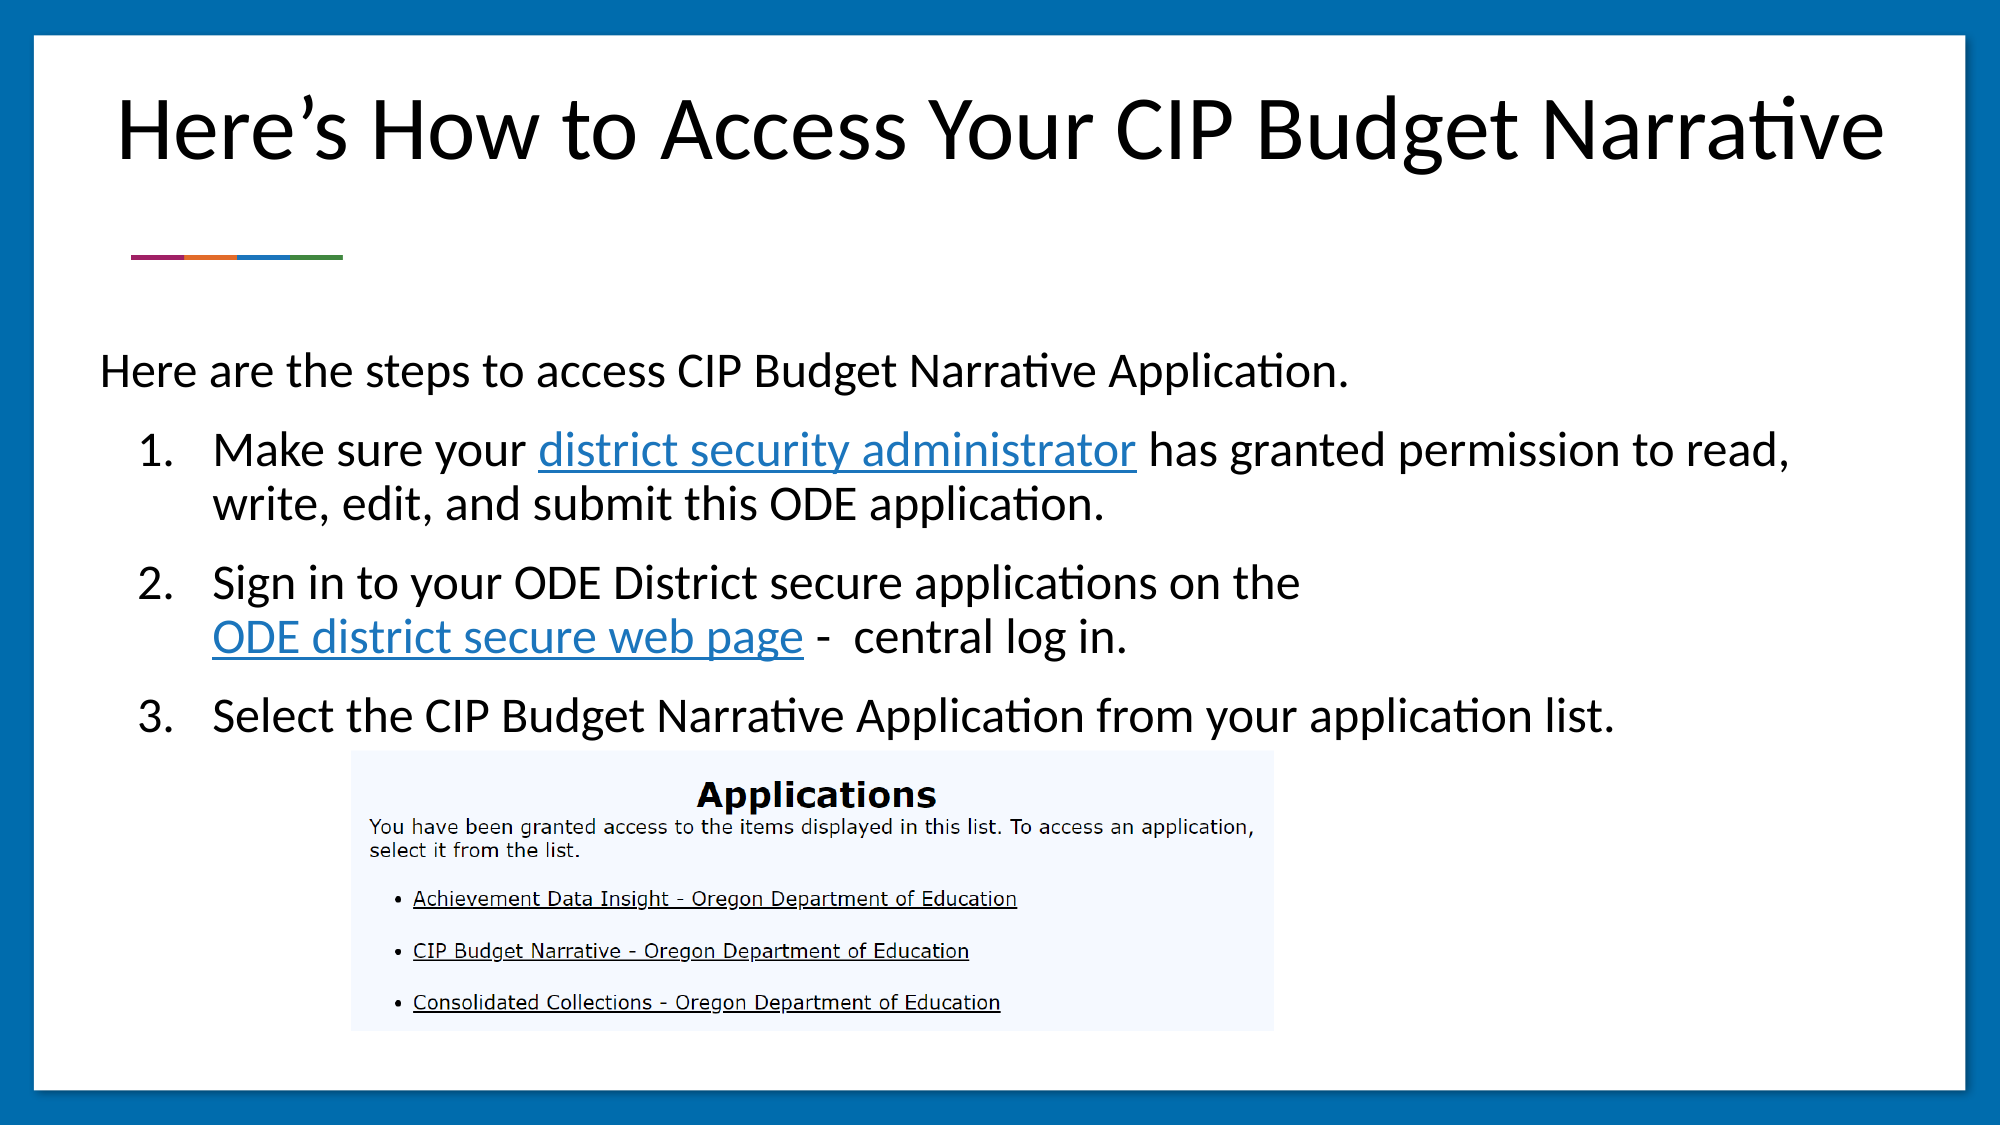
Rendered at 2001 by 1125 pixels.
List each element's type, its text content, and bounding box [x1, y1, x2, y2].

picture [131, 255, 343, 260]
picture [351, 743, 1274, 1031]
title Here’s How to Access Your CIP Budget Narrative [66, 34, 1940, 226]
subtitle Here are the steps to access CIP Budget Narrative Application. Make sure your district security administrator has granted permission to read, write, edit, and submit this ODE application. Sign in to your ODE District secure applications on the ODE district secure web page - central log in. Select the CIP Budget Narrative Application from your application list. [84, 336, 1917, 1056]
